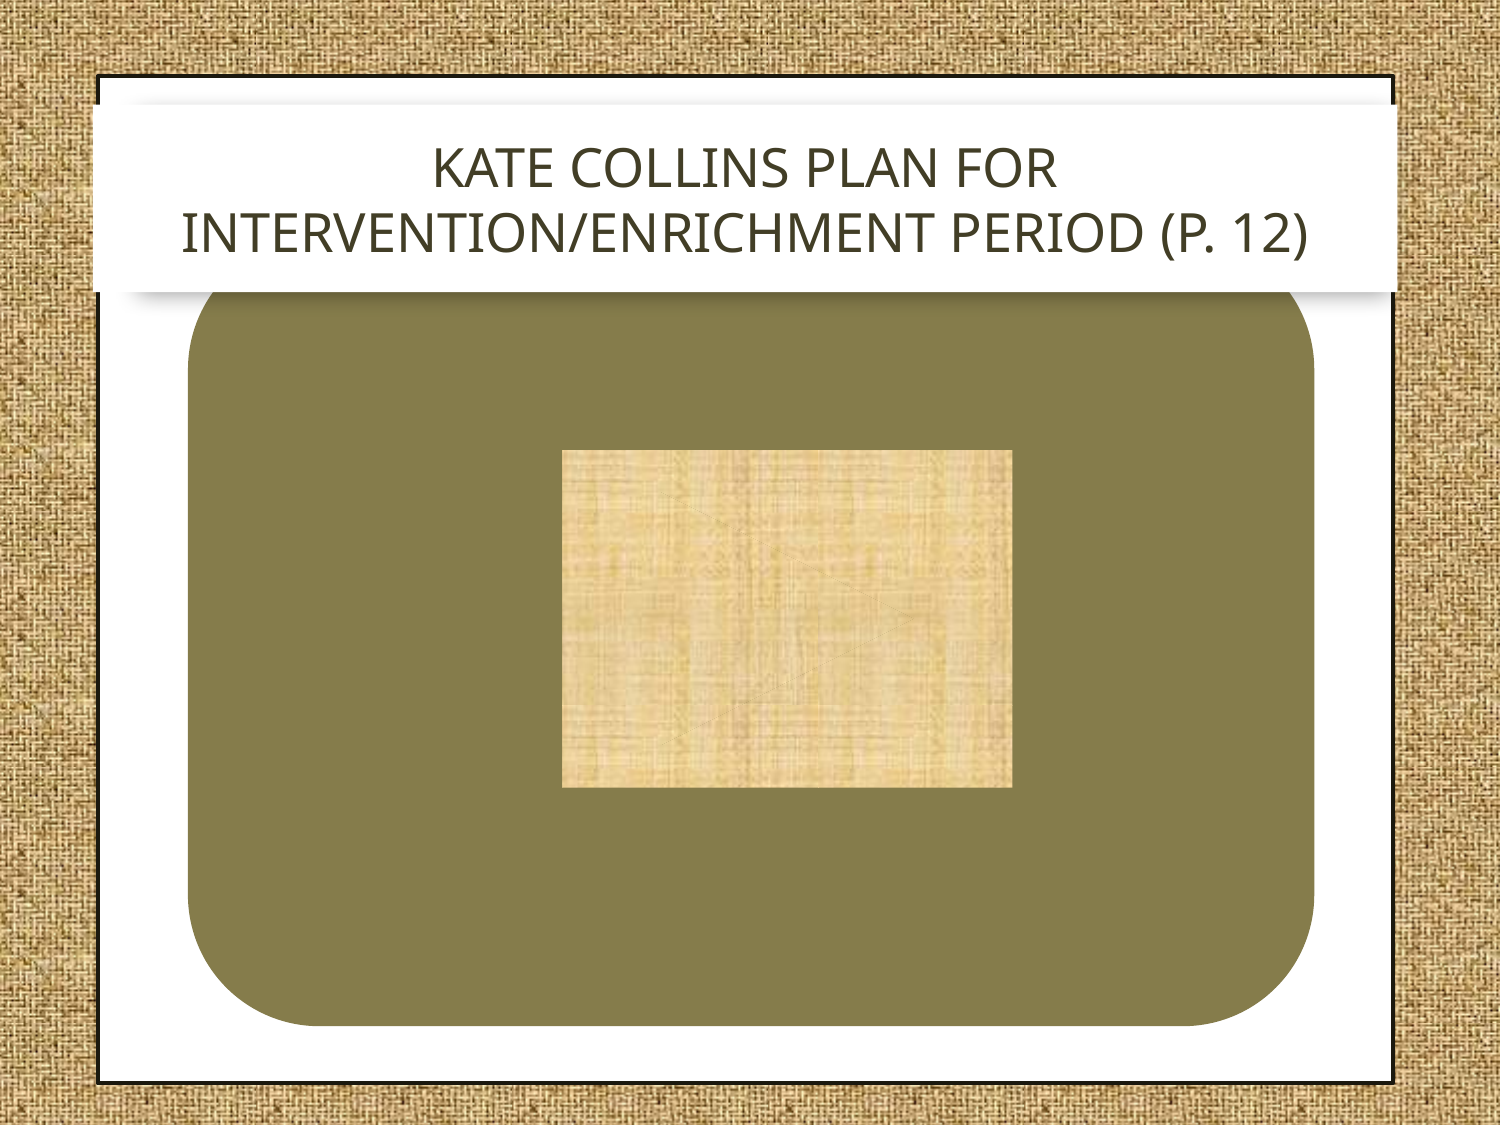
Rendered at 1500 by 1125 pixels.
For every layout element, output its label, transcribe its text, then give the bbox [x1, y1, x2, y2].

picture [0, 0, 1500, 1125]
text_box [562, 450, 1013, 788]
title Kate Collins Plan For Intervention/Enrichment Period (P. 12) [92, 104, 1398, 293]
